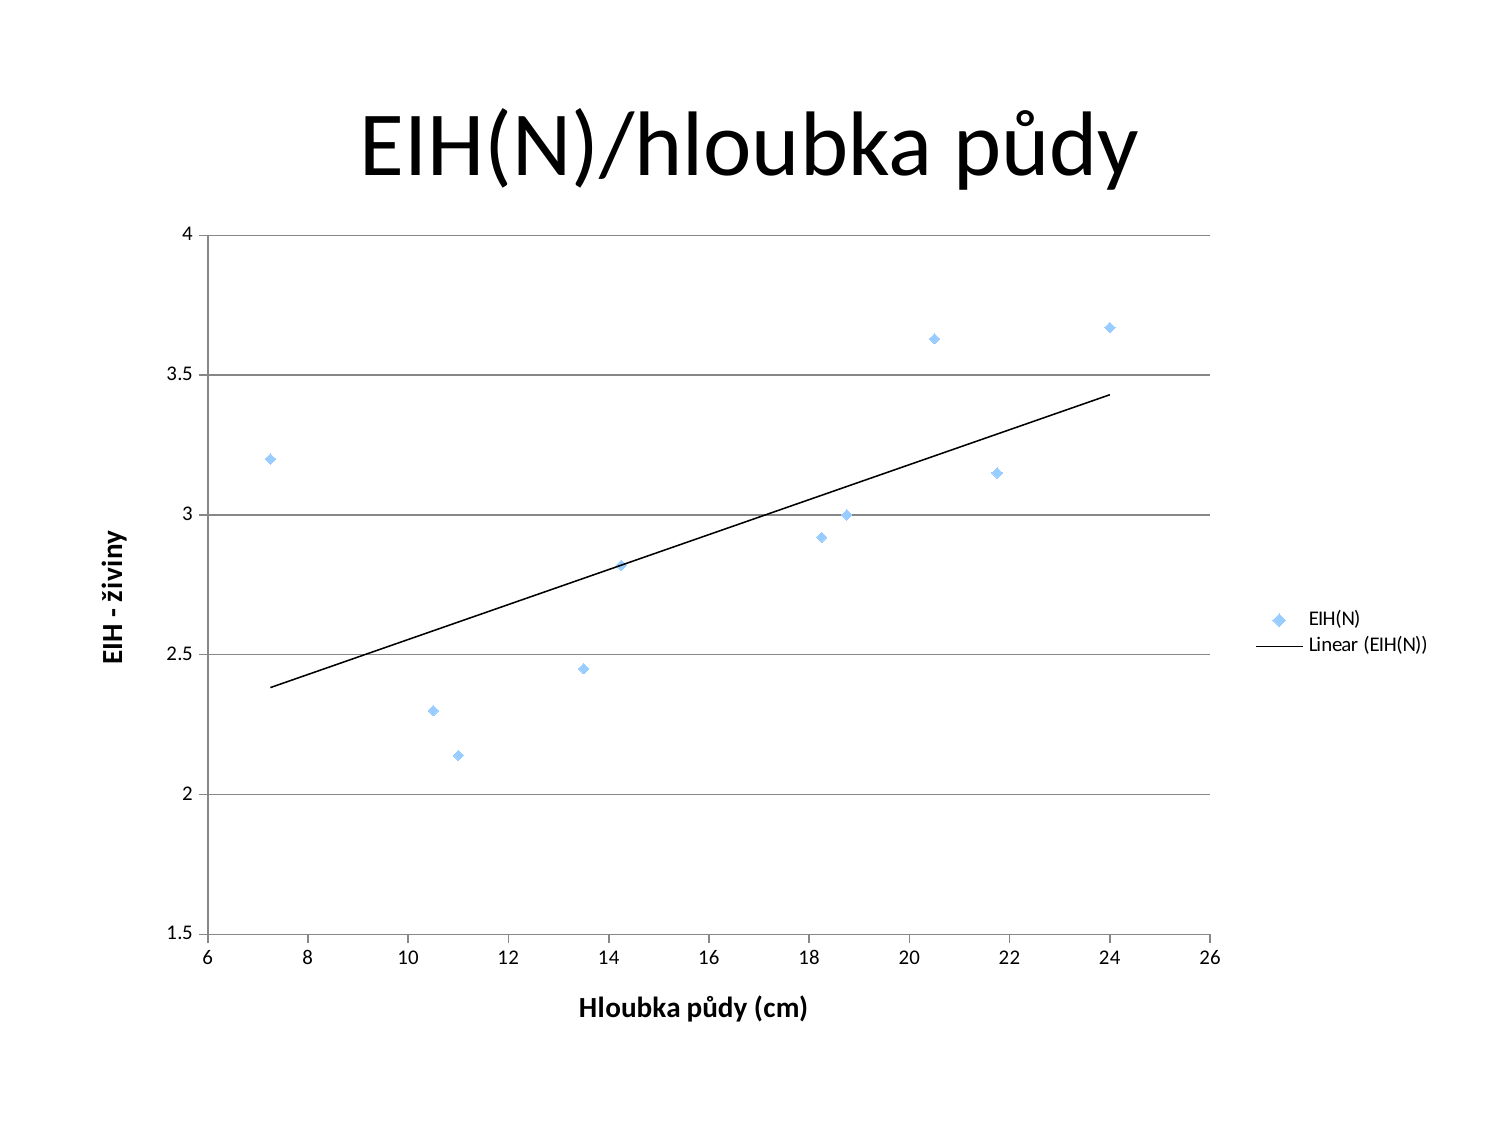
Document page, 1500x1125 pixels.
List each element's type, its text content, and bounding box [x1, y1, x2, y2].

title EIH(N)/hloubka půdy [75, 45, 1425, 206]
chart [64, 207, 1448, 1059]
